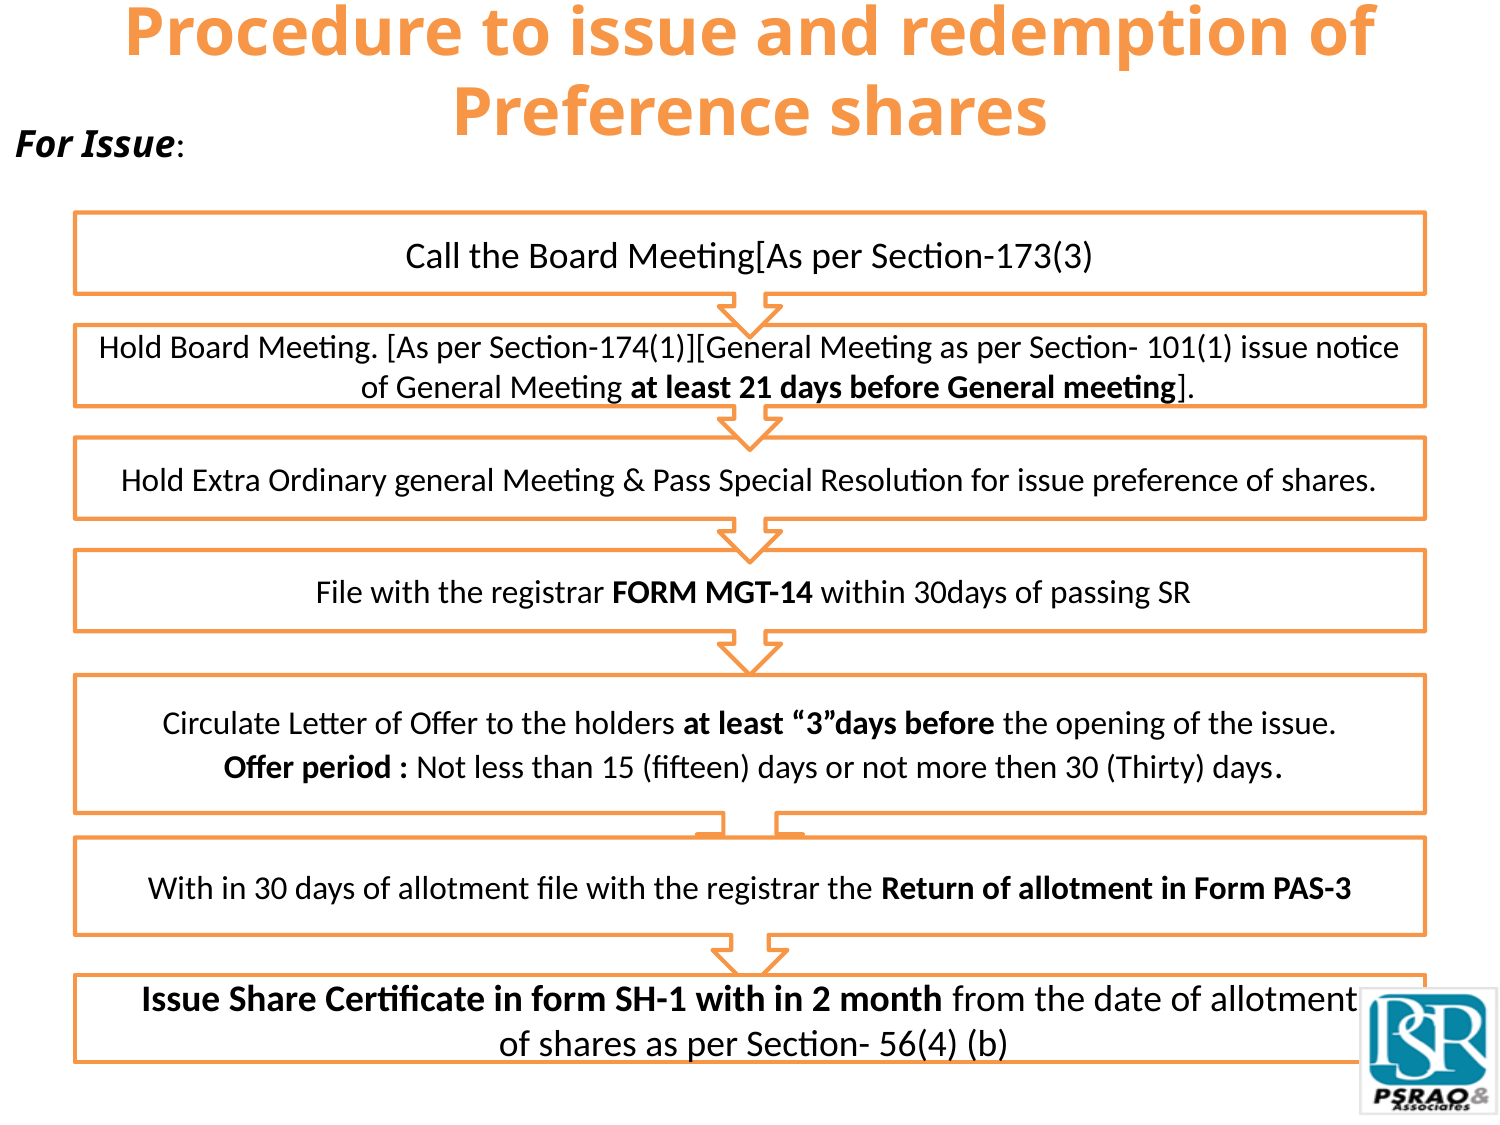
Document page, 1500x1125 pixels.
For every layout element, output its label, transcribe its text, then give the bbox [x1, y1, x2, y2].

text_box Circulate Letter of Offer to the holders at least “3”days before the opening of the issue. Offer period : Not less than 15 (fifteen) days or not more then 30 (Thirty) days. [72, 672, 1428, 835]
title Procedure to issue and redemption of Preference shares [0, 0, 1500, 138]
text_box Call the Board Meeting[As per Section-173(3) [72, 210, 1428, 340]
picture [1359, 987, 1500, 1125]
text_box Hold Board Meeting. [As per Section-174(1)][General Meeting as per Section- 101(1) issue notice of General Meeting at least 21 days before General meeting]. [72, 322, 1428, 453]
text_box File with the registrar FORM MGT-14 within 30days of passing SR [72, 547, 1428, 678]
text_box Issue Share Certificate in form SH-1 with in 2 month from the date of allotment of shares as per Section- 56(4) (b) [73, 973, 1427, 1064]
text_box For Issue: [0, 138, 313, 173]
text_box Hold Extra Ordinary general Meeting & Pass Special Resolution for issue preference of shares. [72, 435, 1428, 565]
text_box With in 30 days of allotment file with the registrar the Return of allotment in Form PAS-3 [72, 835, 1428, 973]
